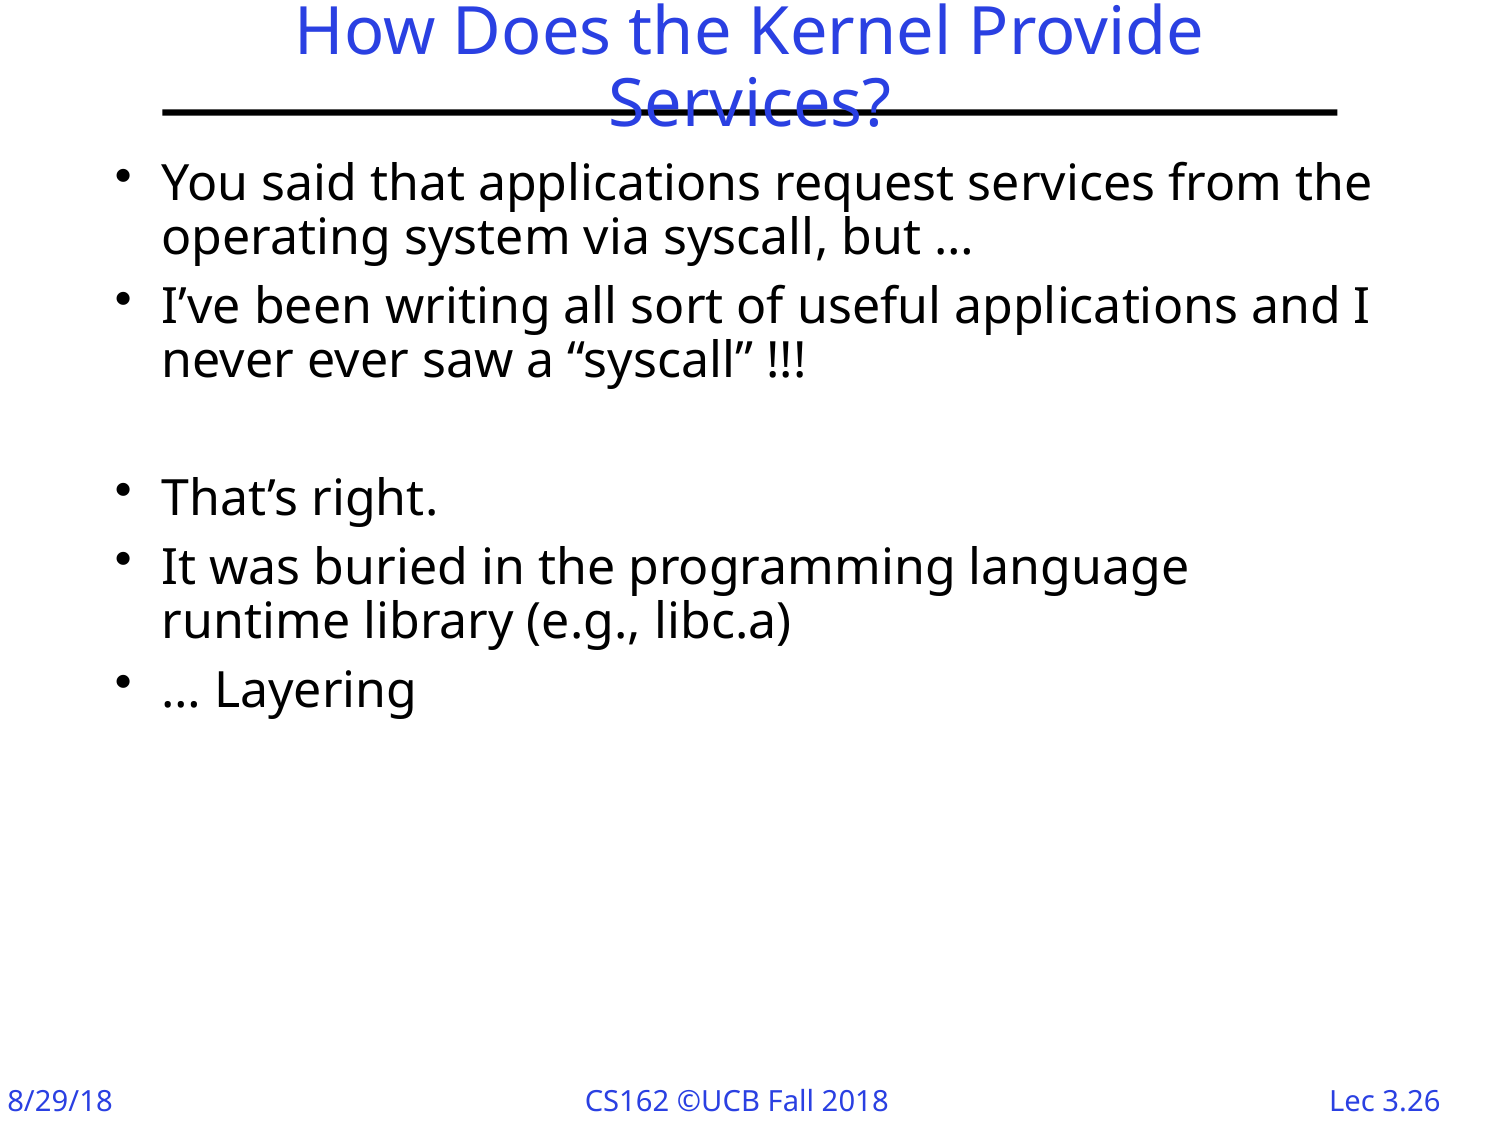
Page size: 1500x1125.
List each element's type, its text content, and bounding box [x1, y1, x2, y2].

list You said that applications request services from the operating system via syscall, but … I’ve been writing all sort of useful applications and I never ever saw a “syscall” !!! That’s right. It was buried in the programming language runtime library (e.g., libc.a) … Layering [99, 149, 1400, 988]
title How Does the Kernel Provide Services? [162, 24, 1338, 113]
